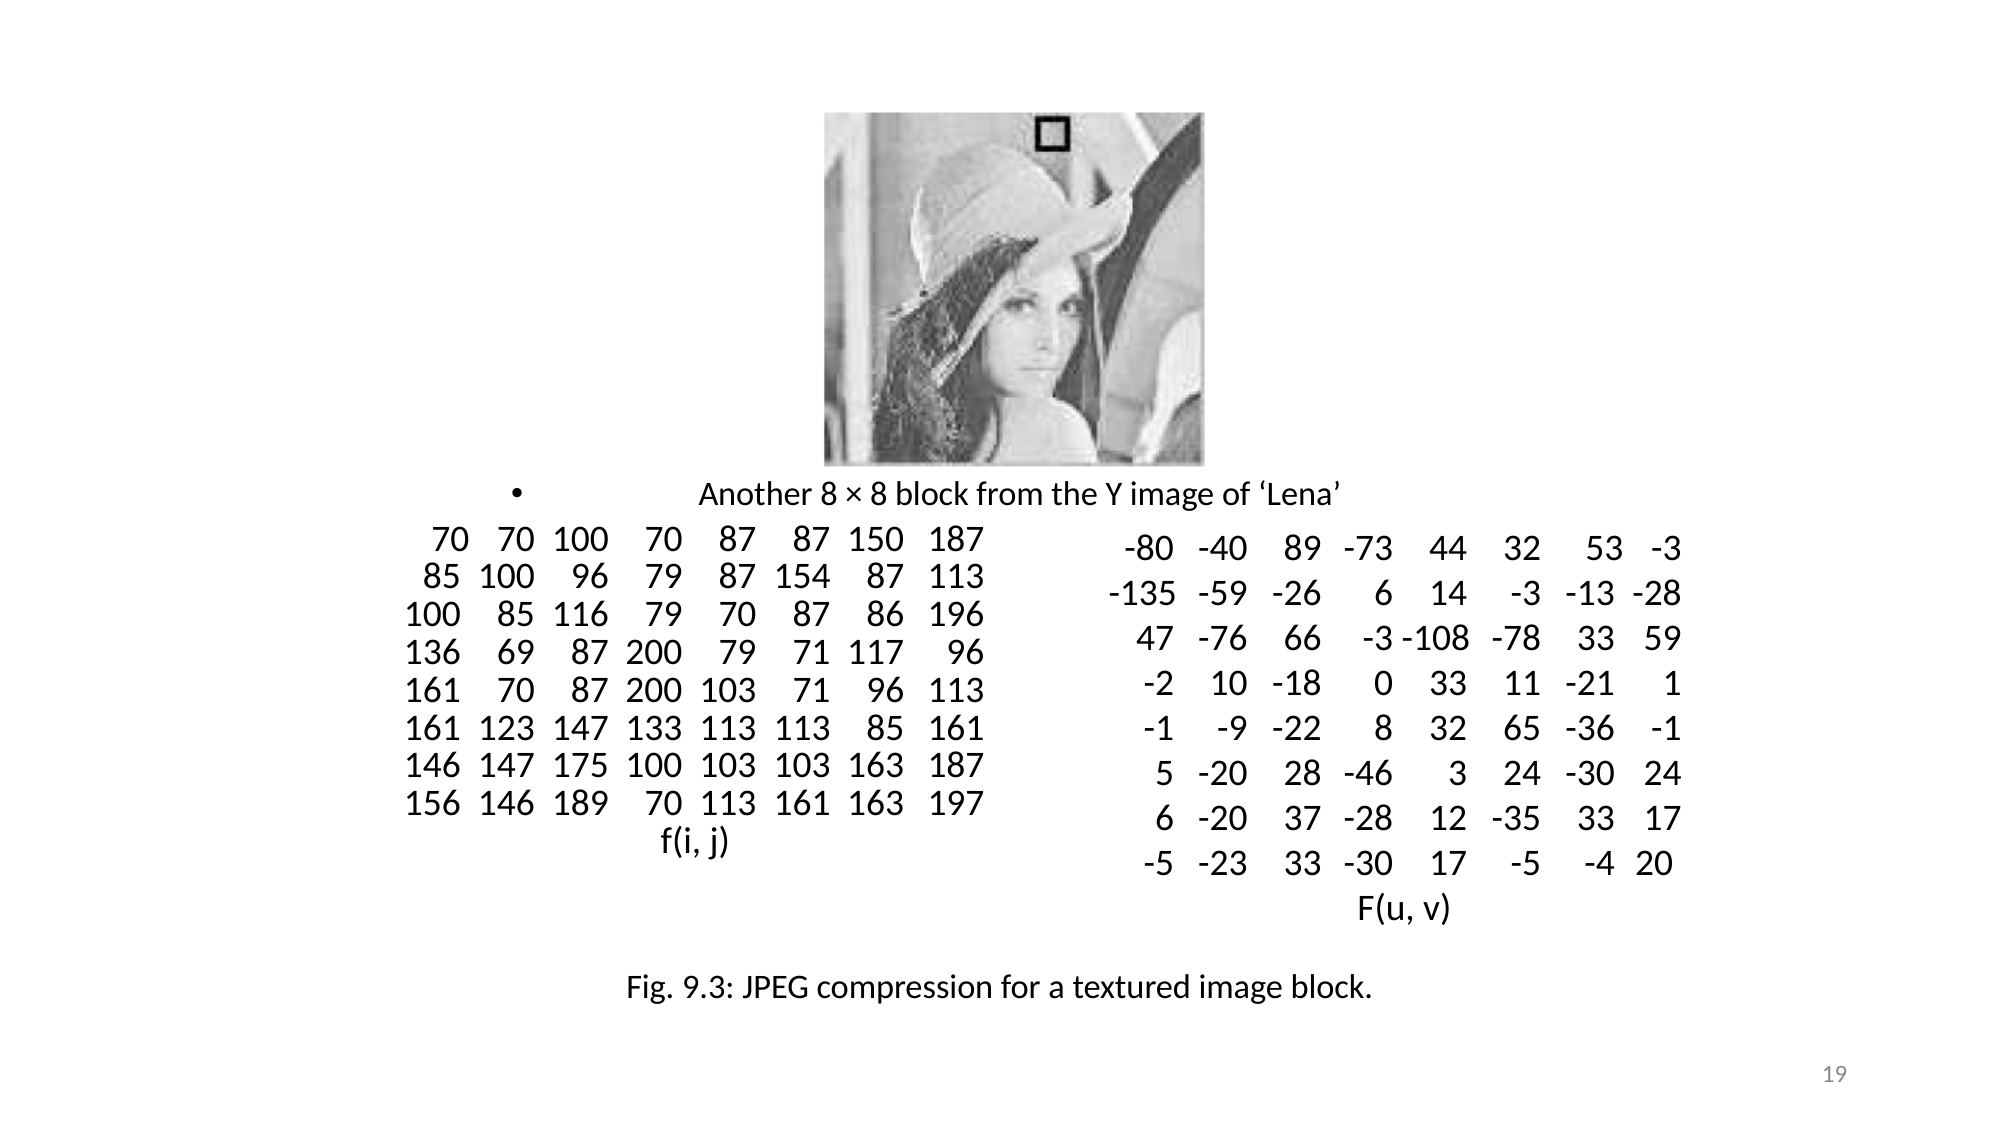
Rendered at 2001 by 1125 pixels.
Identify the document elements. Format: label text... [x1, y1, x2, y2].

table_cell [367, 936, 1023, 995]
text_box -80 -40 89 -73 44 32 53 -3 -135 -59 -26 6 14 -3 -13 -28 47 -76 66 -3 -108 -78 33 59 -2 10 -18 0 33 11 -21 1 -1 -9 -22 8 32 65 -36 -1 5 -20 28 -46 3 24 -30 24 6 -20 37 -28 12 -35 33 17 -5 -23 33 -30 17 -5 -4 20 F(u, v) [1093, 515, 1715, 936]
list Another 8 × 8 block from the Y image of ‘Lena’ Fig. 9.3: JPEG compression for a textured image block. [324, 468, 1675, 1020]
table_header 70 70 100 70 87 87 150 187 85 100 96 79 87 154 87 113 100 85 116 79 70 87 86 196 136 69 87 200 79 71 117 96 161 70 87 200 103 71 96 113 161 123 147 133 113 113 85 161 146 147 175 100 103 103 163 187 156 146 189 70 113 161 163 197 f(i, j) [367, 516, 1023, 936]
slide_number 19 [1412, 1042, 1863, 1103]
picture [812, 105, 1222, 476]
